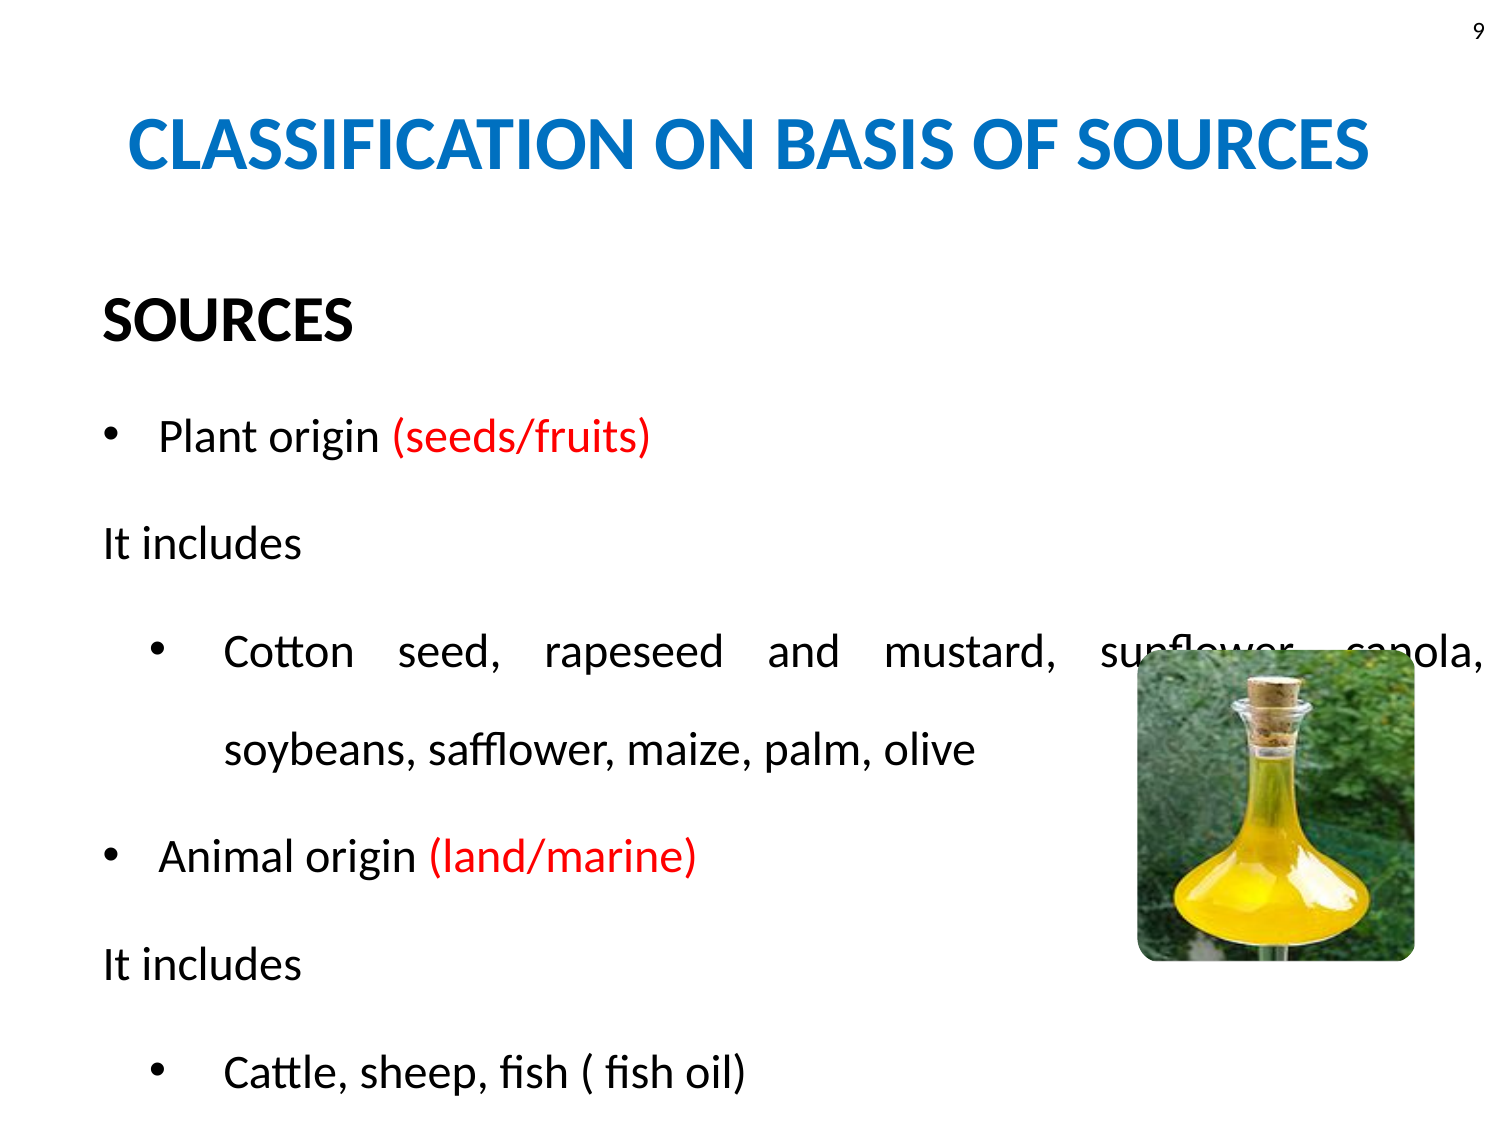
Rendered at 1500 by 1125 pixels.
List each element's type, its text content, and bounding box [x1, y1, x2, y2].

list SOURCES Plant origin (seeds/fruits) It includes Cotton seed, rapeseed and mustard, sunflower, canola, soybeans, safflower, maize, palm, olive Animal origin (land/marine) It includes Cattle, sheep, fish ( fish oil) [87, 212, 1500, 1125]
title CLASSIFICATION ON BASIS OF SOURCES [75, 45, 1425, 233]
slide_number 9 [1149, 0, 1500, 60]
picture [1137, 649, 1417, 963]
